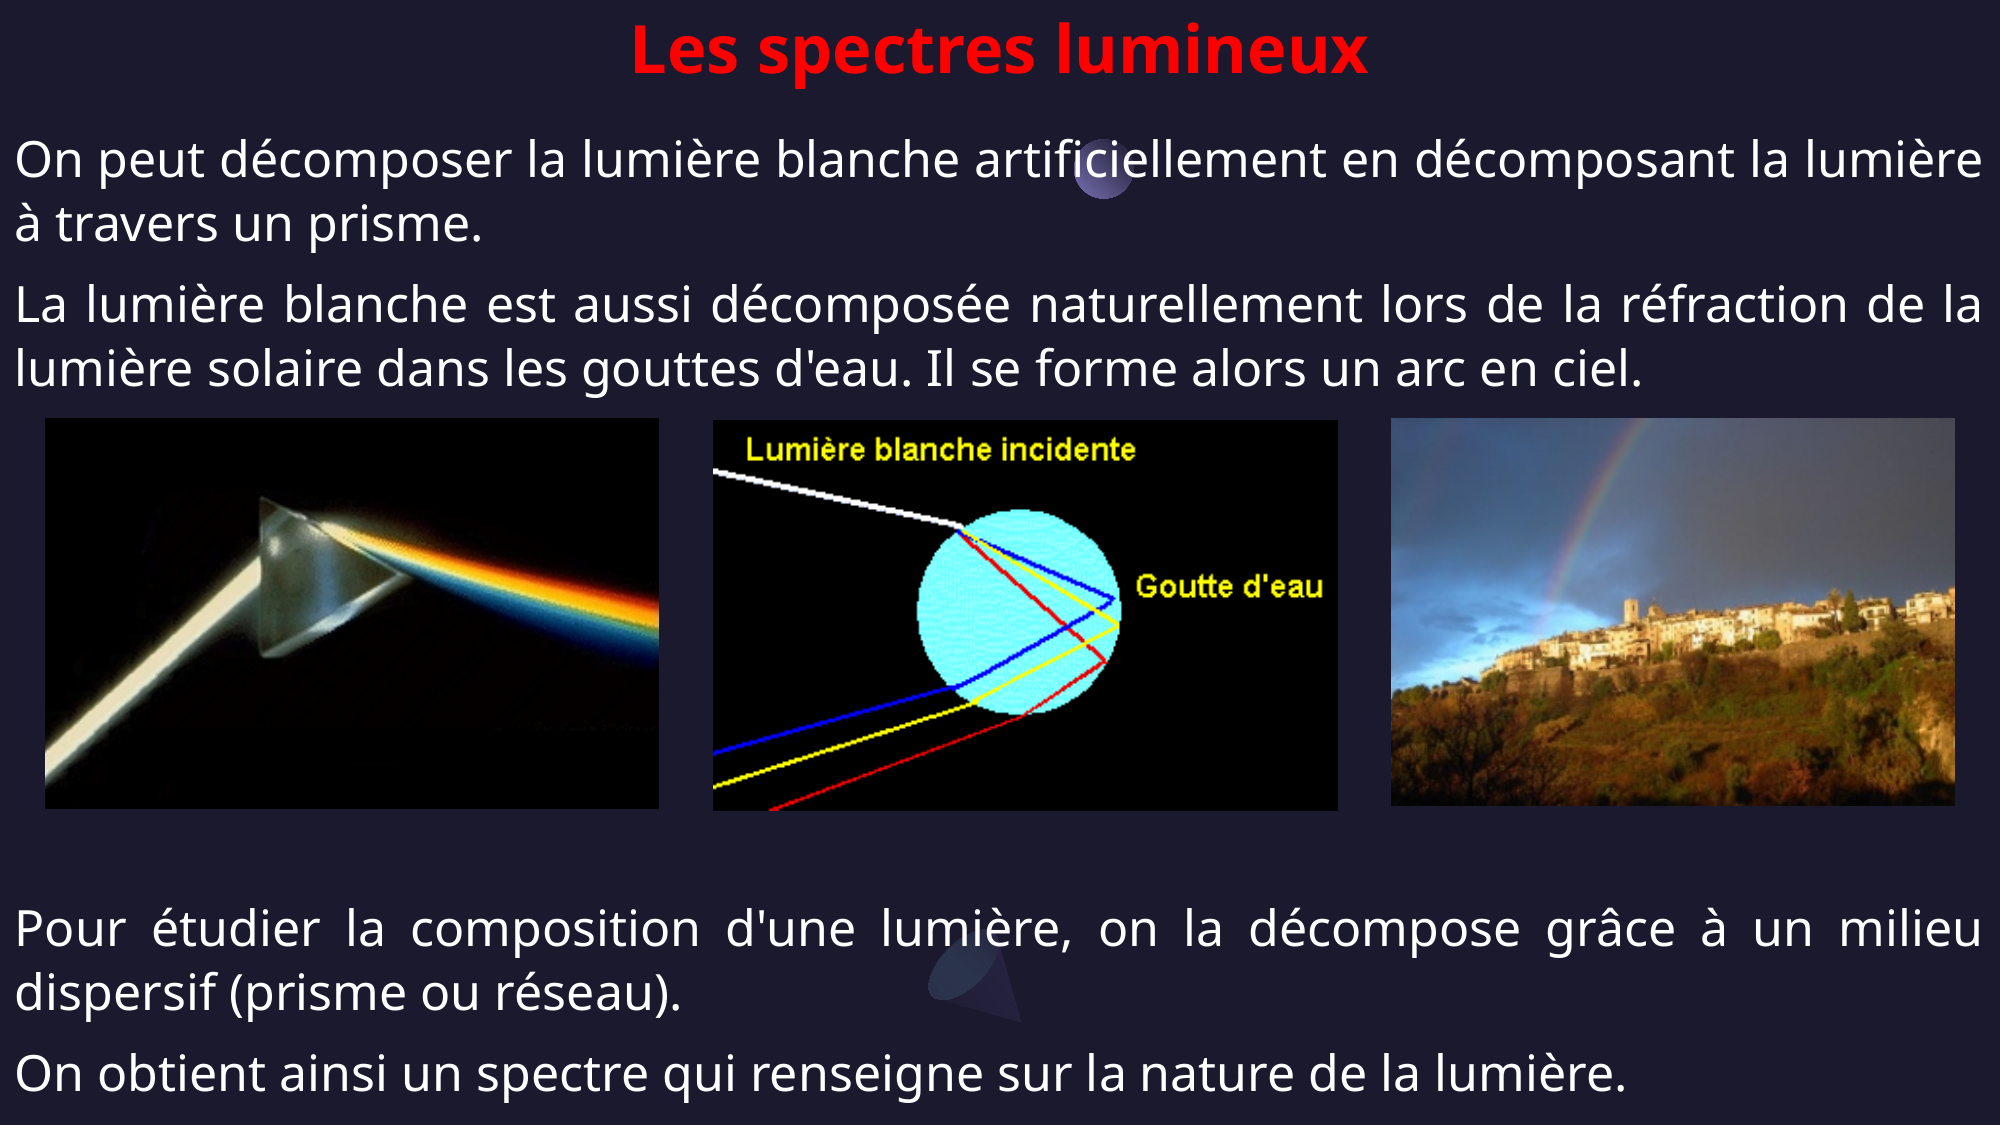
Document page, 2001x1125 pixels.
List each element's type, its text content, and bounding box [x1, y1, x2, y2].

picture [713, 420, 1338, 811]
text_box On peut décomposer la lumière blanche artificiellement en décomposant la lumière à travers un prisme. La lumière blanche est aussi décomposée naturellement lors de la réfraction de la lumière solaire dans les gouttes d'eau. Il se forme alors un arc en ciel. [0, 115, 2000, 404]
picture [1391, 418, 1955, 806]
text_box Pour étudier la composition d'une lumière, on la décompose grâce à un milieu dispersif (prisme ou réseau). On obtient ainsi un spectre qui renseigne sur la nature de la lumière. [0, 884, 2000, 1109]
picture [45, 418, 659, 809]
text_box Les spectres lumineux [0, 0, 2000, 95]
